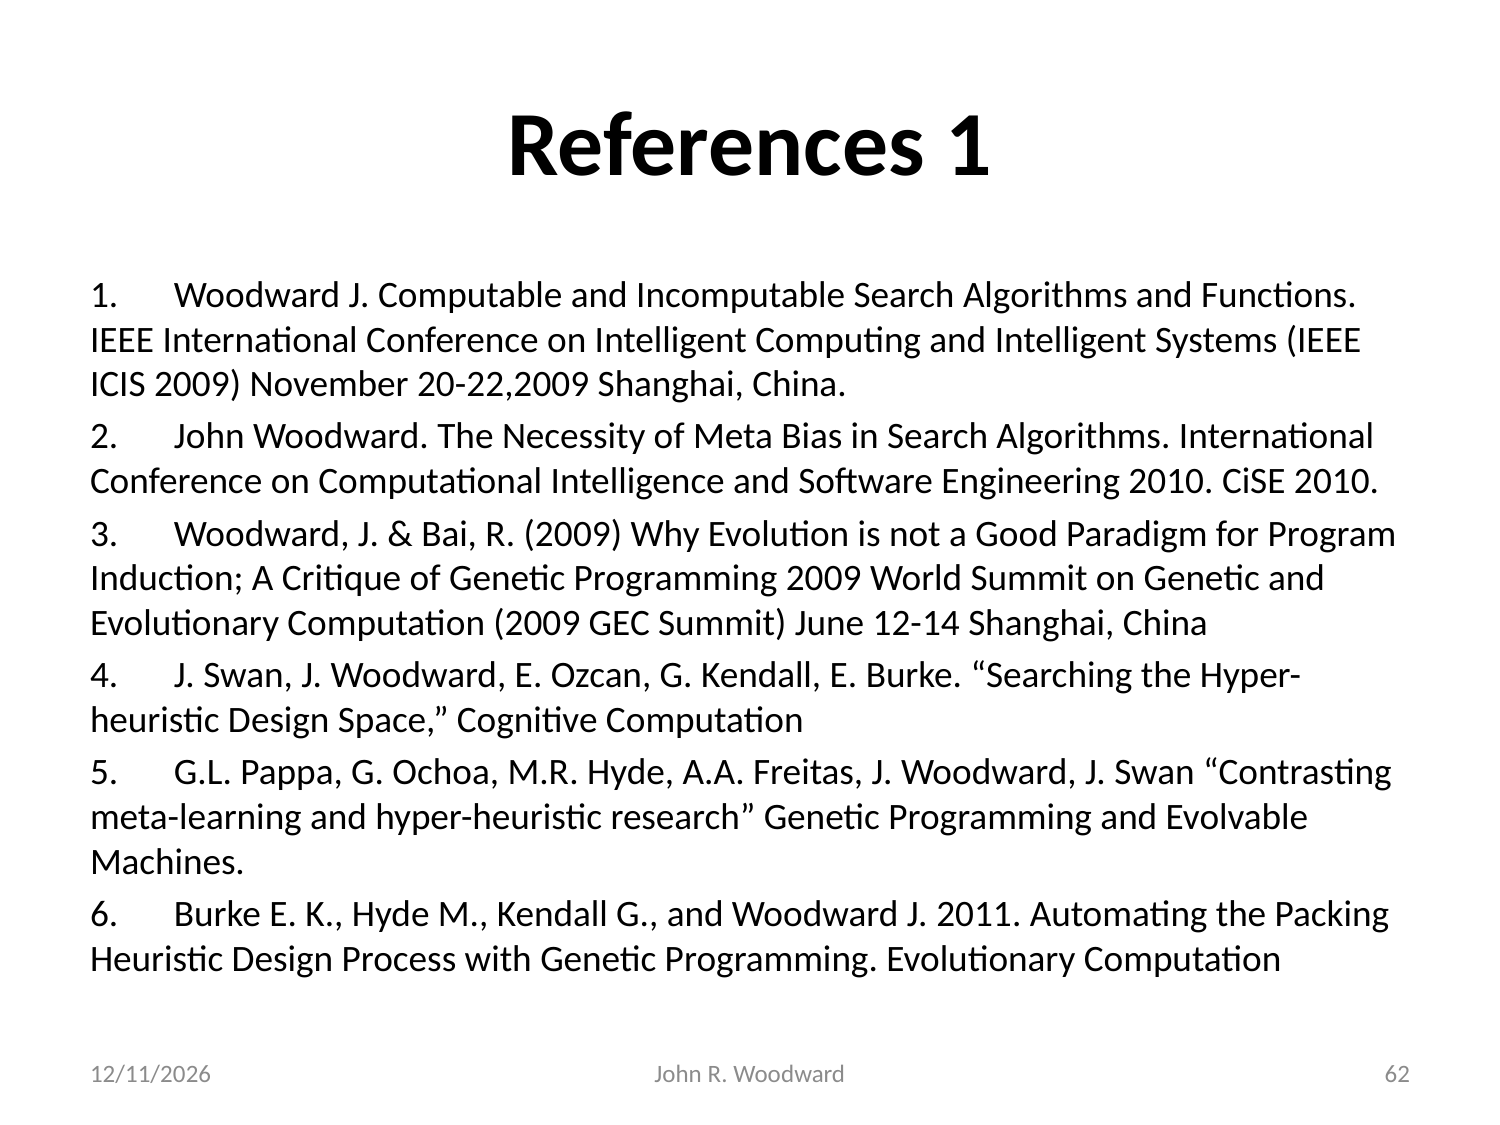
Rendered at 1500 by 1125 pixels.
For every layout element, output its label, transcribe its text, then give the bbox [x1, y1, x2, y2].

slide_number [75, 1042, 425, 1103]
footer John R. Woodward [512, 1042, 988, 1103]
list 1. Woodward J. Computable and Incomputable Search Algorithms and Functions. IEEE International Conference on Intelligent Computing and Intelligent Systems (IEEE ICIS 2009) November 20-22,2009 Shanghai, China. 2. John Woodward. The Necessity of Meta Bias in Search Algorithms. International Conference on Computational Intelligence and Software Engineering 2010. CiSE 2010. 3. Woodward, J. & Bai, R. (2009) Why Evolution is not a Good Paradigm for Program Induction; A Critique of Genetic Programming 2009 World Summit on Genetic and Evolutionary Computation (2009 GEC Summit) June 12-14 Shanghai, China 4. J. Swan, J. Woodward, E. Ozcan, G. Kendall, E. Burke. “Searching the Hyper-heuristic Design Space,” Cognitive Computation 5. G.L. Pappa, G. Ochoa, M.R. Hyde, A.A. Freitas, J. Woodward, J. Swan “Contrasting meta-learning and hyper-heuristic research” Genetic Programming and Evolvable Machines. 6. Burke E. K., Hyde M., Kendall G., and Woodward J. 2011. Automating the Packing Heuristic Design Process with Genetic Programming. Evolutionary Computation [75, 262, 1425, 1005]
slide_number 62 [1074, 1042, 1425, 1103]
title References 1 [75, 45, 1425, 233]
